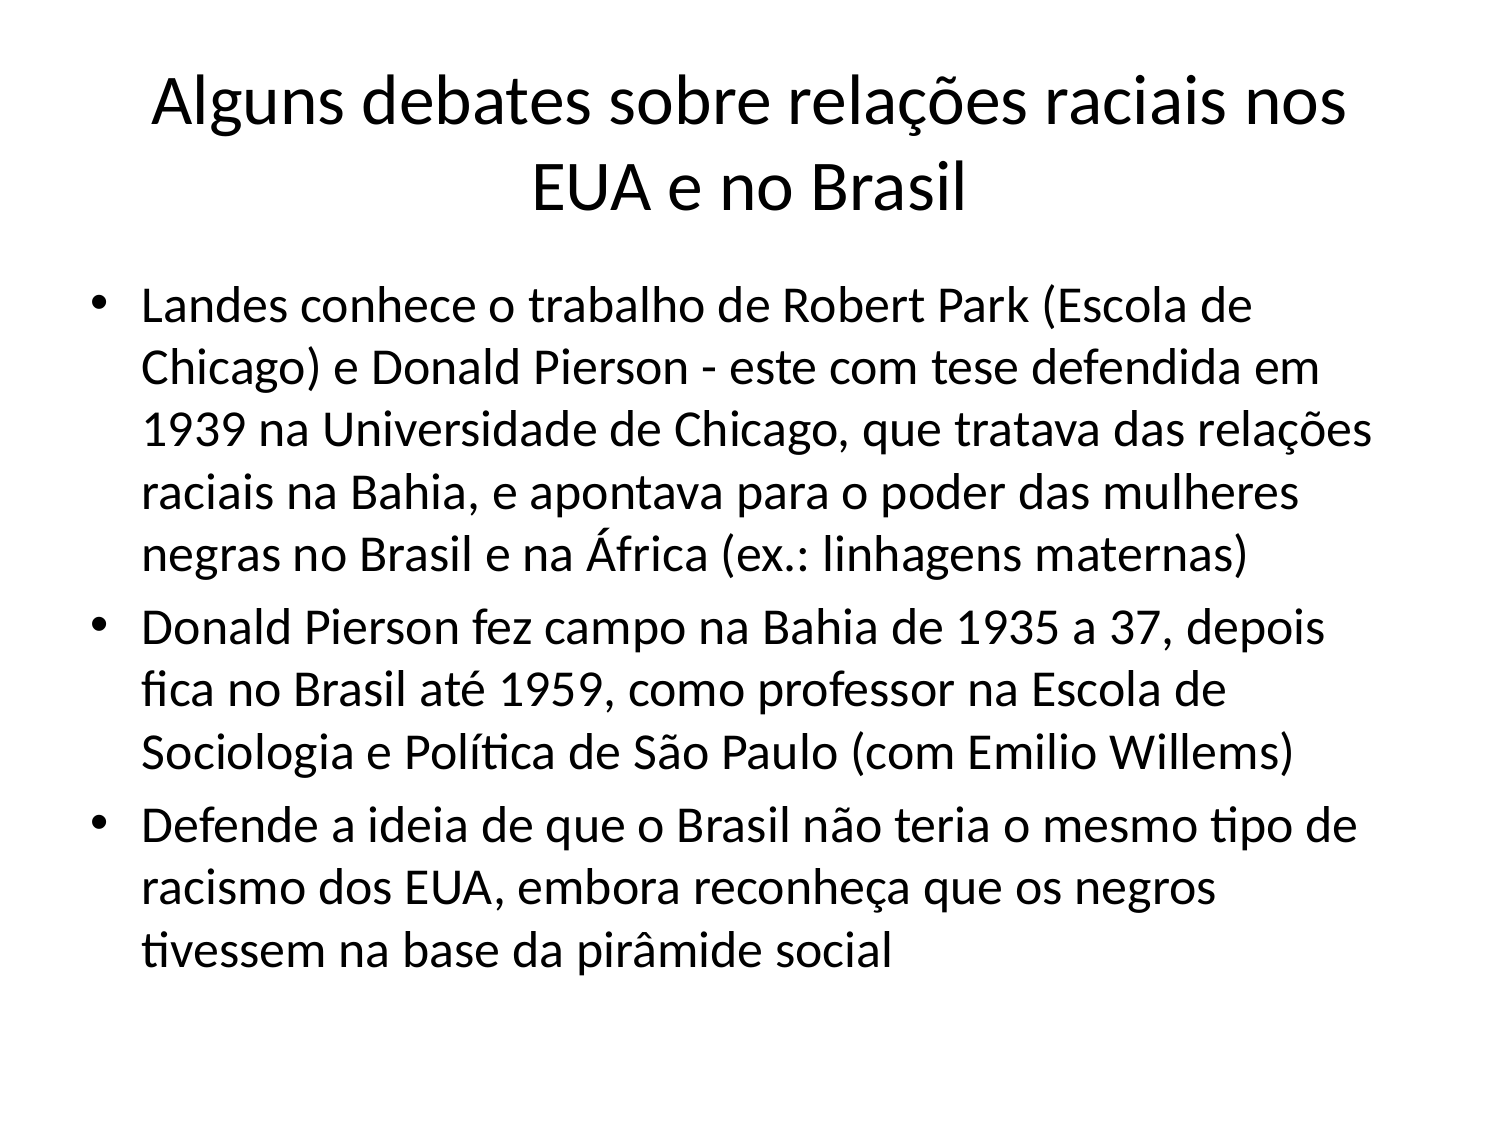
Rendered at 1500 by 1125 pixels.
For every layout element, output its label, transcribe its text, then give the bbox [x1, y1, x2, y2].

title Alguns debates sobre relações raciais nos EUA e no Brasil [75, 45, 1425, 233]
list Landes conhece o trabalho de Robert Park (Escola de Chicago) e Donald Pierson - este com tese defendida em 1939 na Universidade de Chicago, que tratava das relações raciais na Bahia, e apontava para o poder das mulheres negras no Brasil e na África (ex.: linhagens maternas) Donald Pierson fez campo na Bahia de 1935 a 37, depois fica no Brasil até 1959, como professor na Escola de Sociologia e Política de São Paulo (com Emilio Willems) Defende a ideia de que o Brasil não teria o mesmo tipo de racismo dos EUA, embora reconheça que os negros tivessem na base da pirâmide social [75, 262, 1425, 1039]
